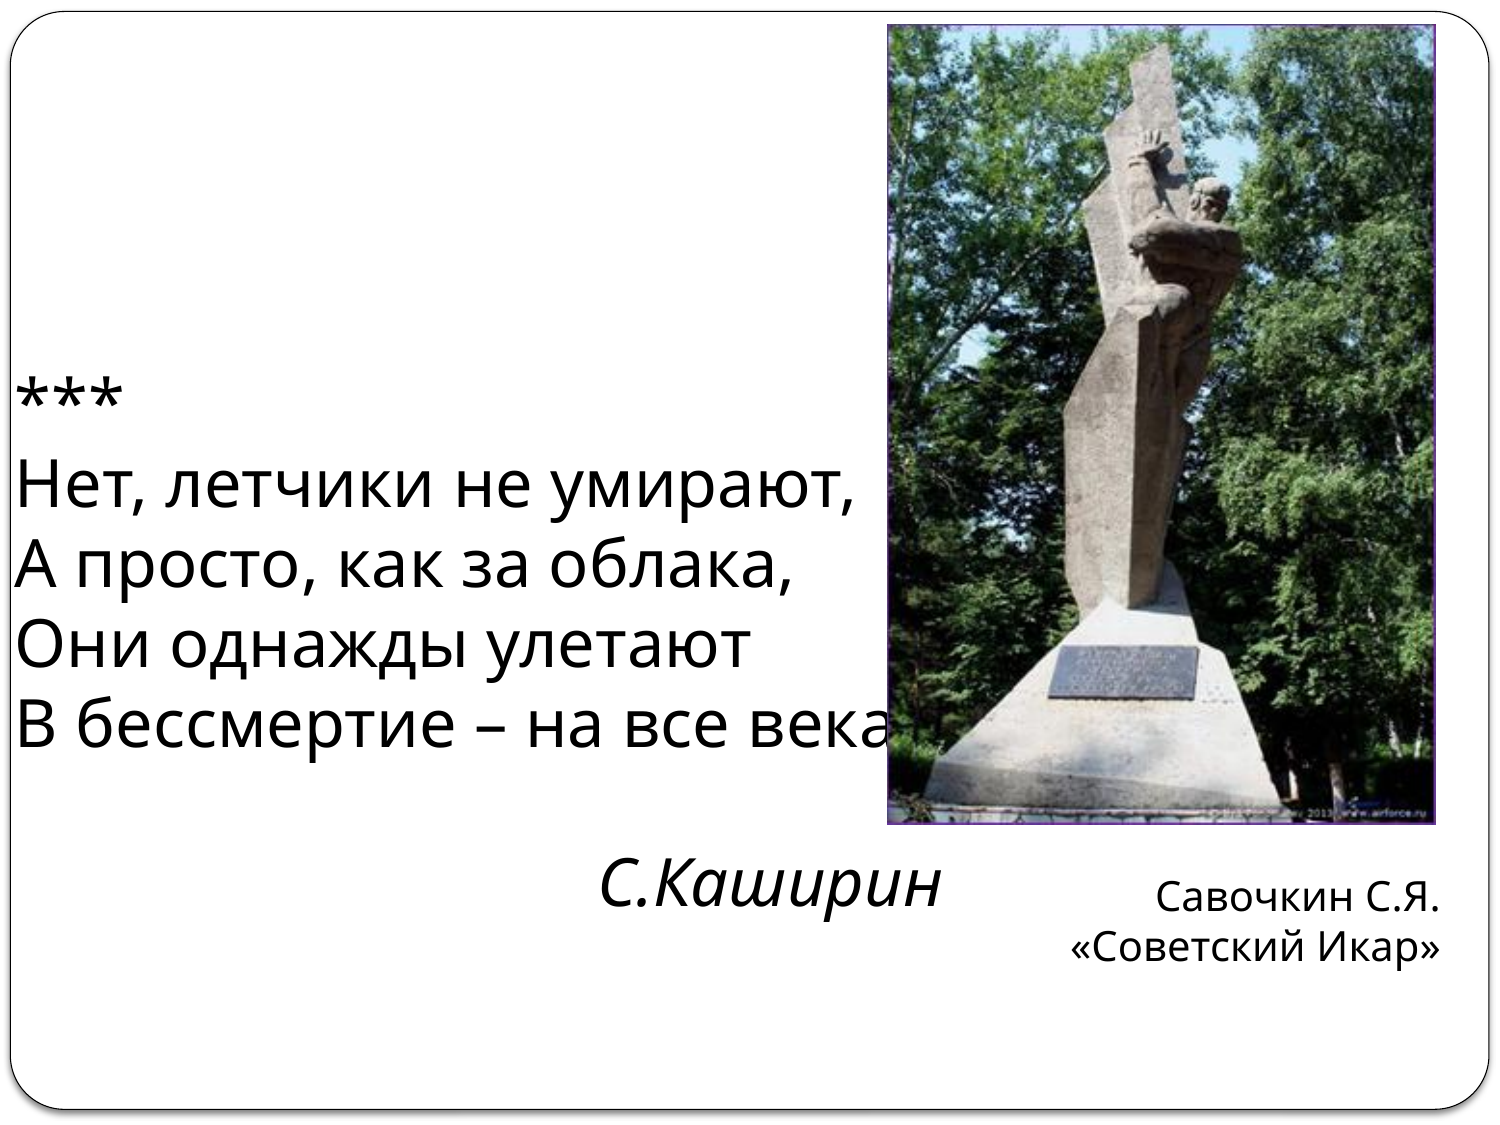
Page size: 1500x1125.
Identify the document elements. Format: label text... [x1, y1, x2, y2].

text_box Савочкин С.Я. «Советский Икар» [1055, 862, 1456, 978]
text_box *** Нет, летчики не умирают, А просто, как за облака, Они однажды улетают В бессмертие – на все века! С.Каширин [0, 353, 959, 928]
picture [887, 24, 1436, 826]
